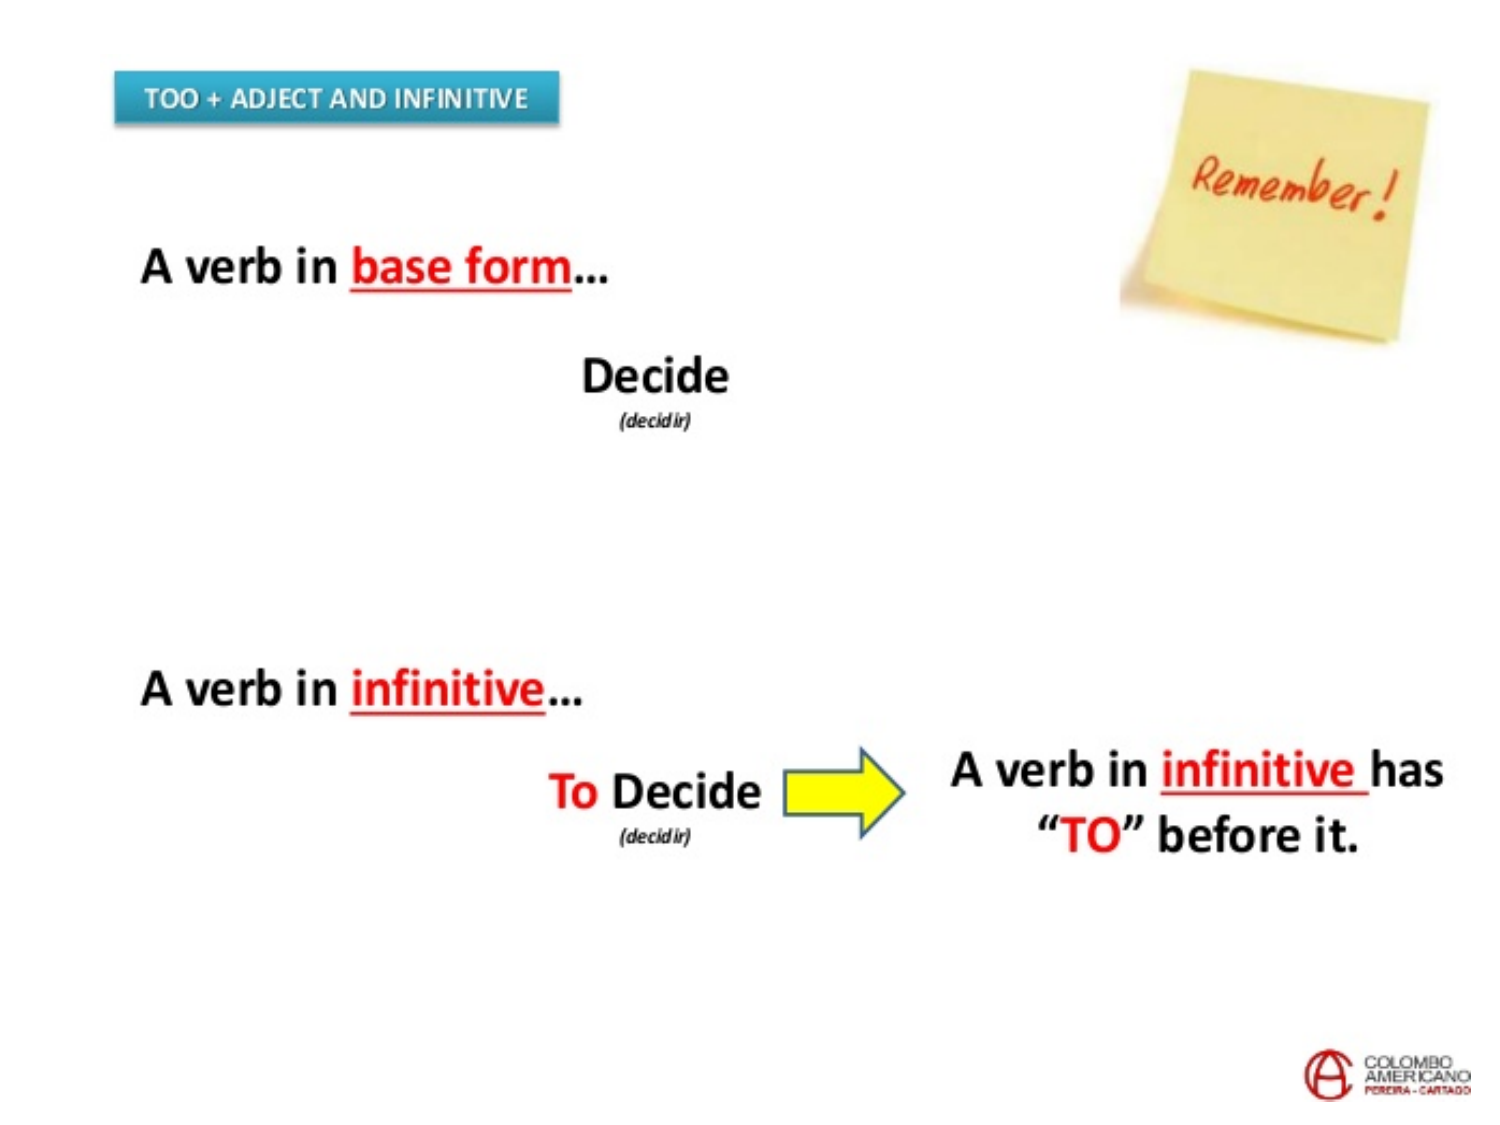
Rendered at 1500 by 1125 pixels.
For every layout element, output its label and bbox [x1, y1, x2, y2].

picture [100, 54, 1471, 1103]
